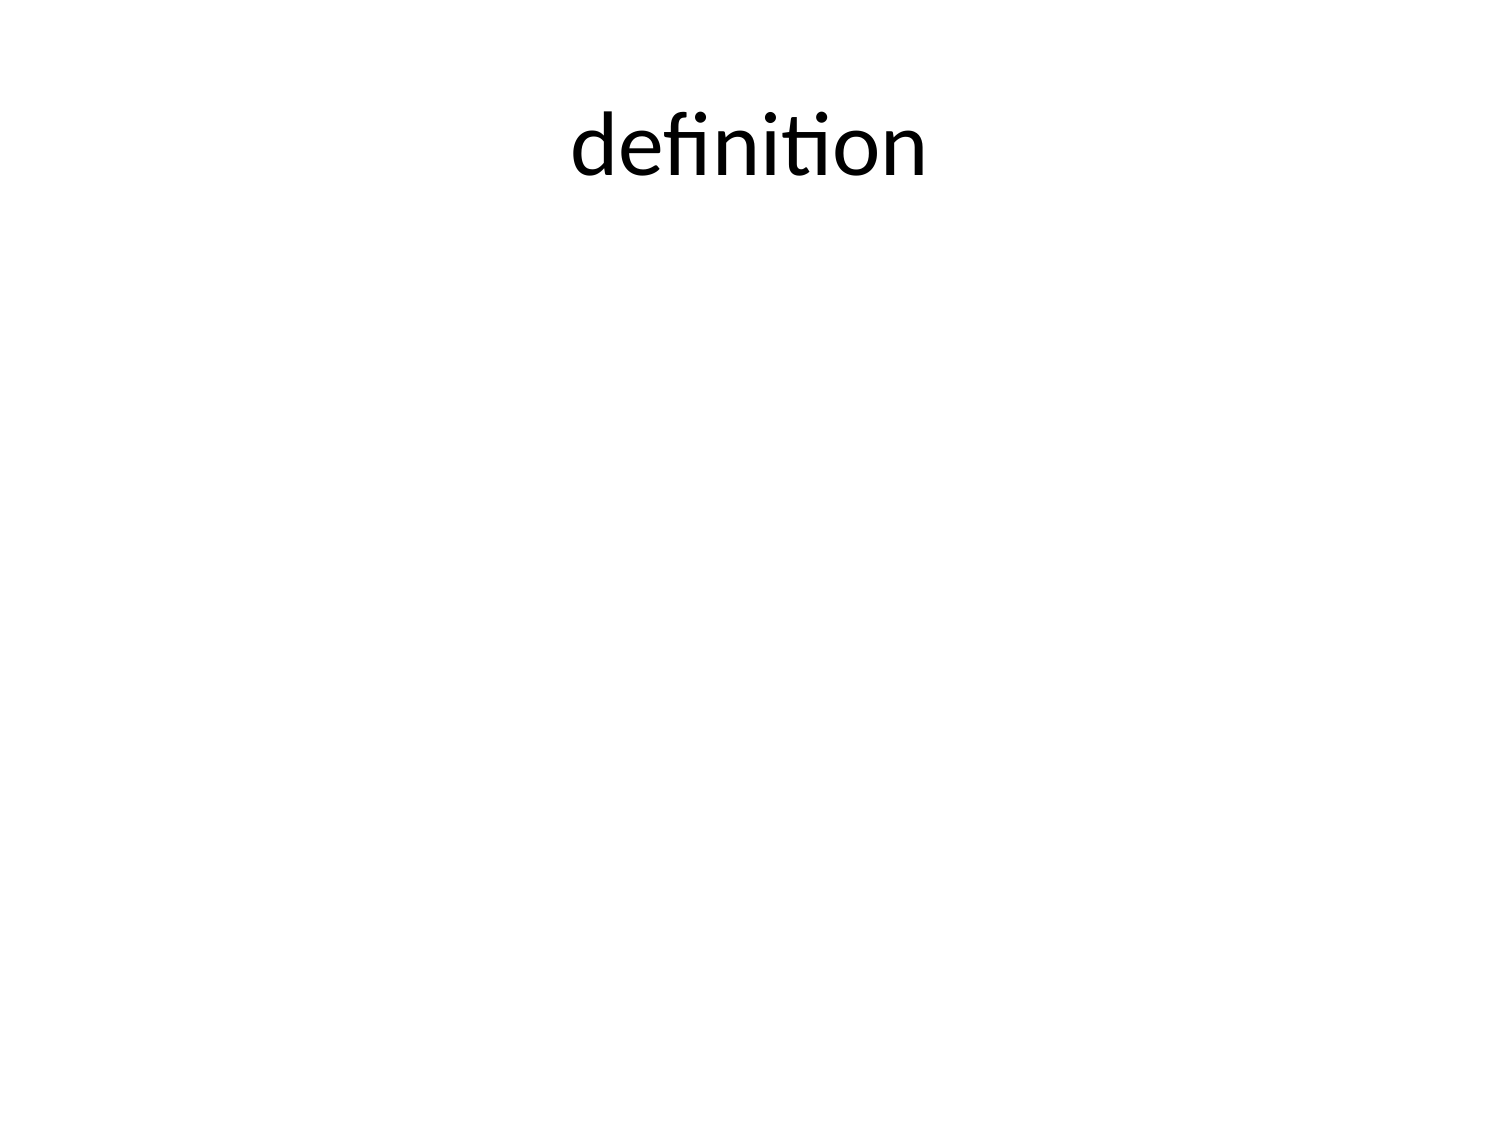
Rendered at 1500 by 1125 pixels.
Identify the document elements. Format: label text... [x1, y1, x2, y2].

title definition [75, 45, 1425, 233]
